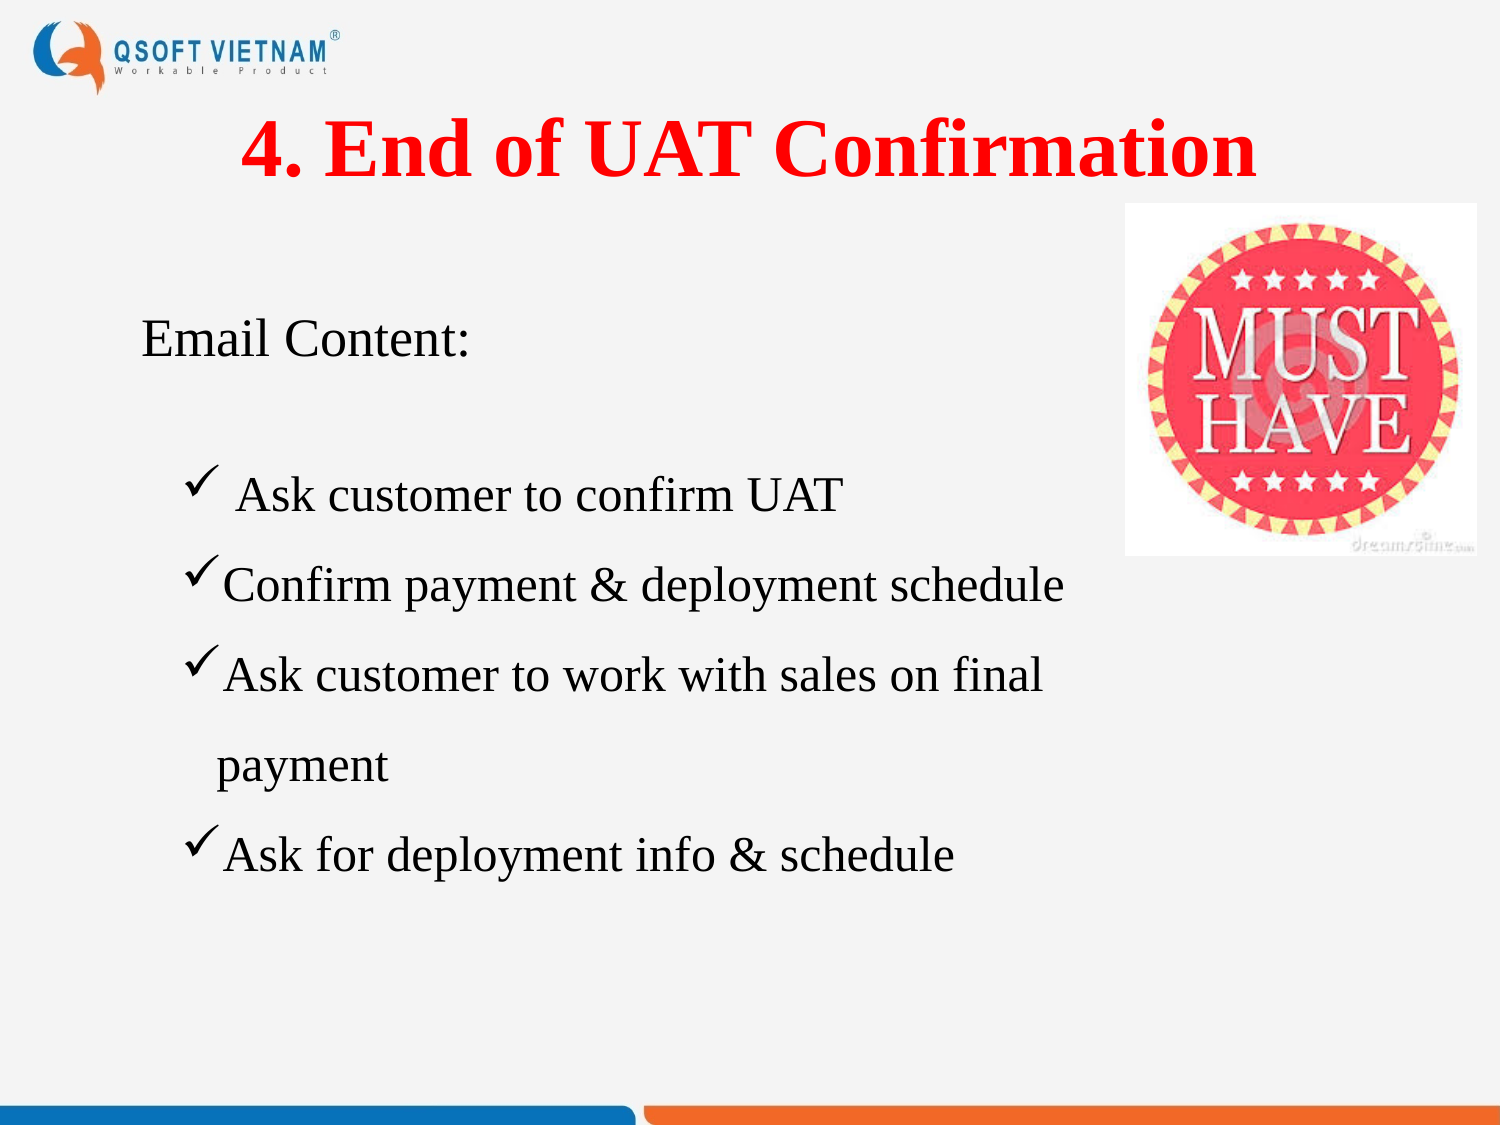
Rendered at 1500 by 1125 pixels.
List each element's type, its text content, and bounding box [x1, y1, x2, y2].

text_box Email Content: Ask customer to confirm UAT Confirm payment & deployment schedule Ask customer to work with sales on final payment Ask for deployment info & schedule [126, 294, 1125, 890]
title 4. End of UAT Confirmation [74, 82, 1426, 205]
picture [0, 0, 1500, 1125]
